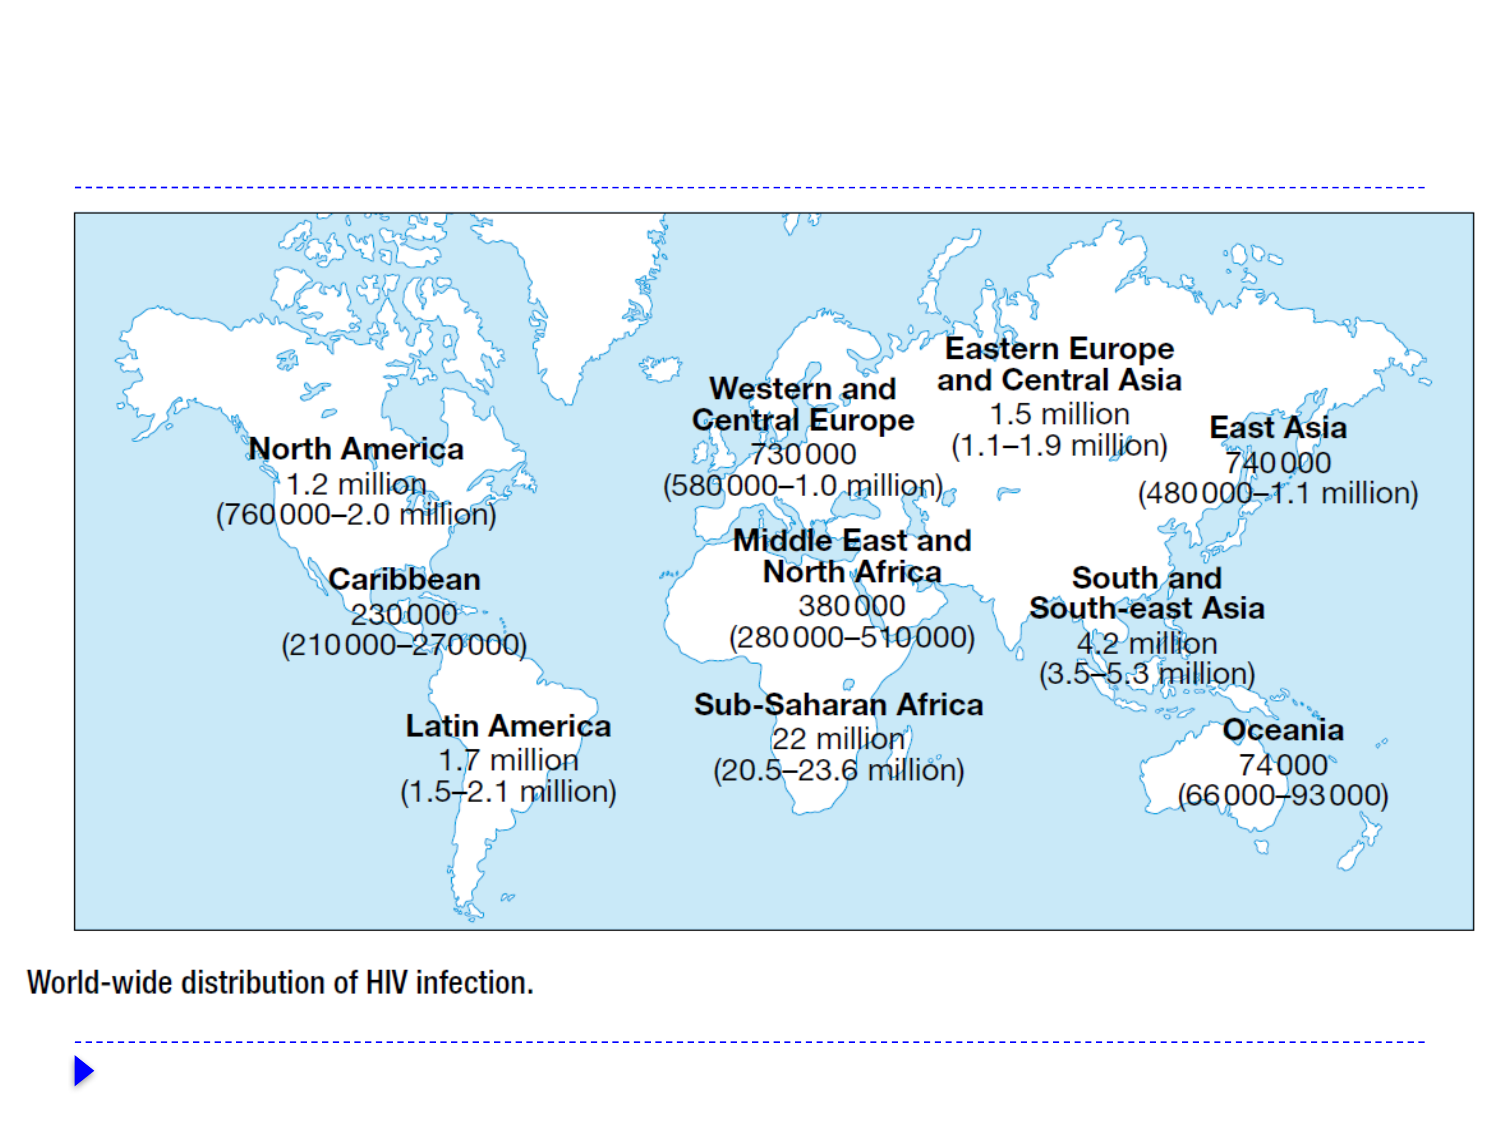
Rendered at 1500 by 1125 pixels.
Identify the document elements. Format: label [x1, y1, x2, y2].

list [23, 210, 1477, 1000]
